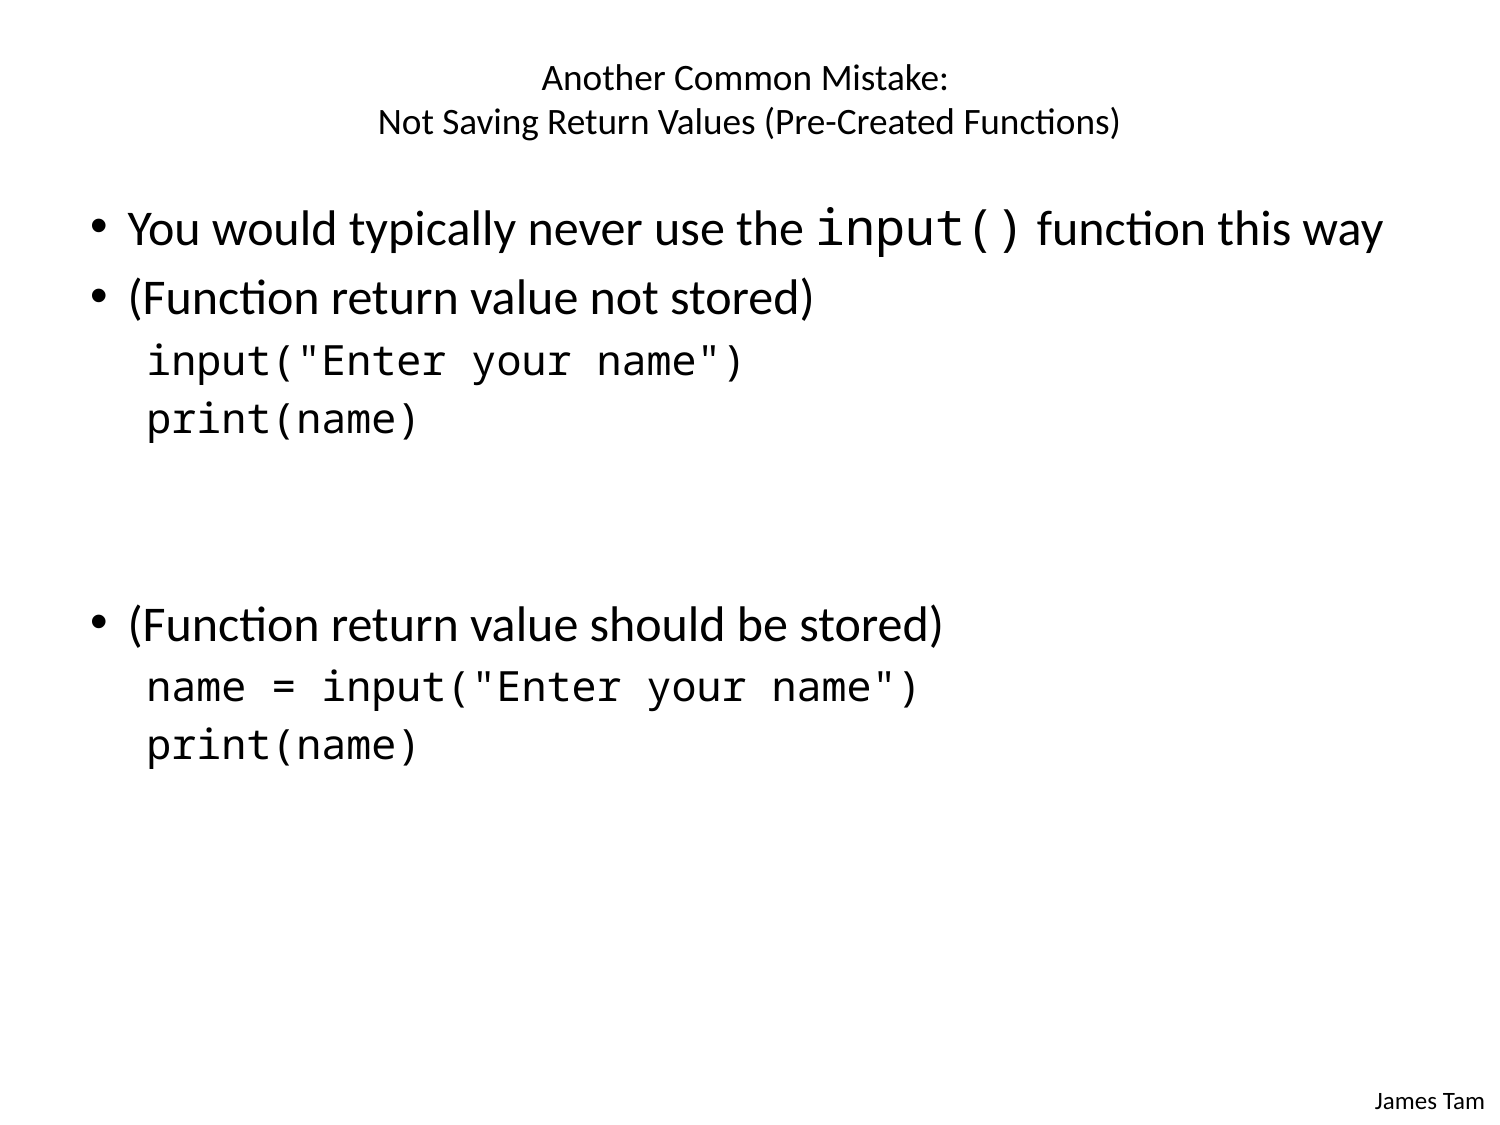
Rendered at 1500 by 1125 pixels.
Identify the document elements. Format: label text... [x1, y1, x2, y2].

title Another Common Mistake: Not Saving Return Values (Pre-Created Functions) [75, 45, 1425, 150]
list You would typically never use the input() function this way (Function return value not stored) input("Enter your name") print(name) (Function return value should be stored) name = input("Enter your name") print(name) [75, 187, 1425, 1075]
